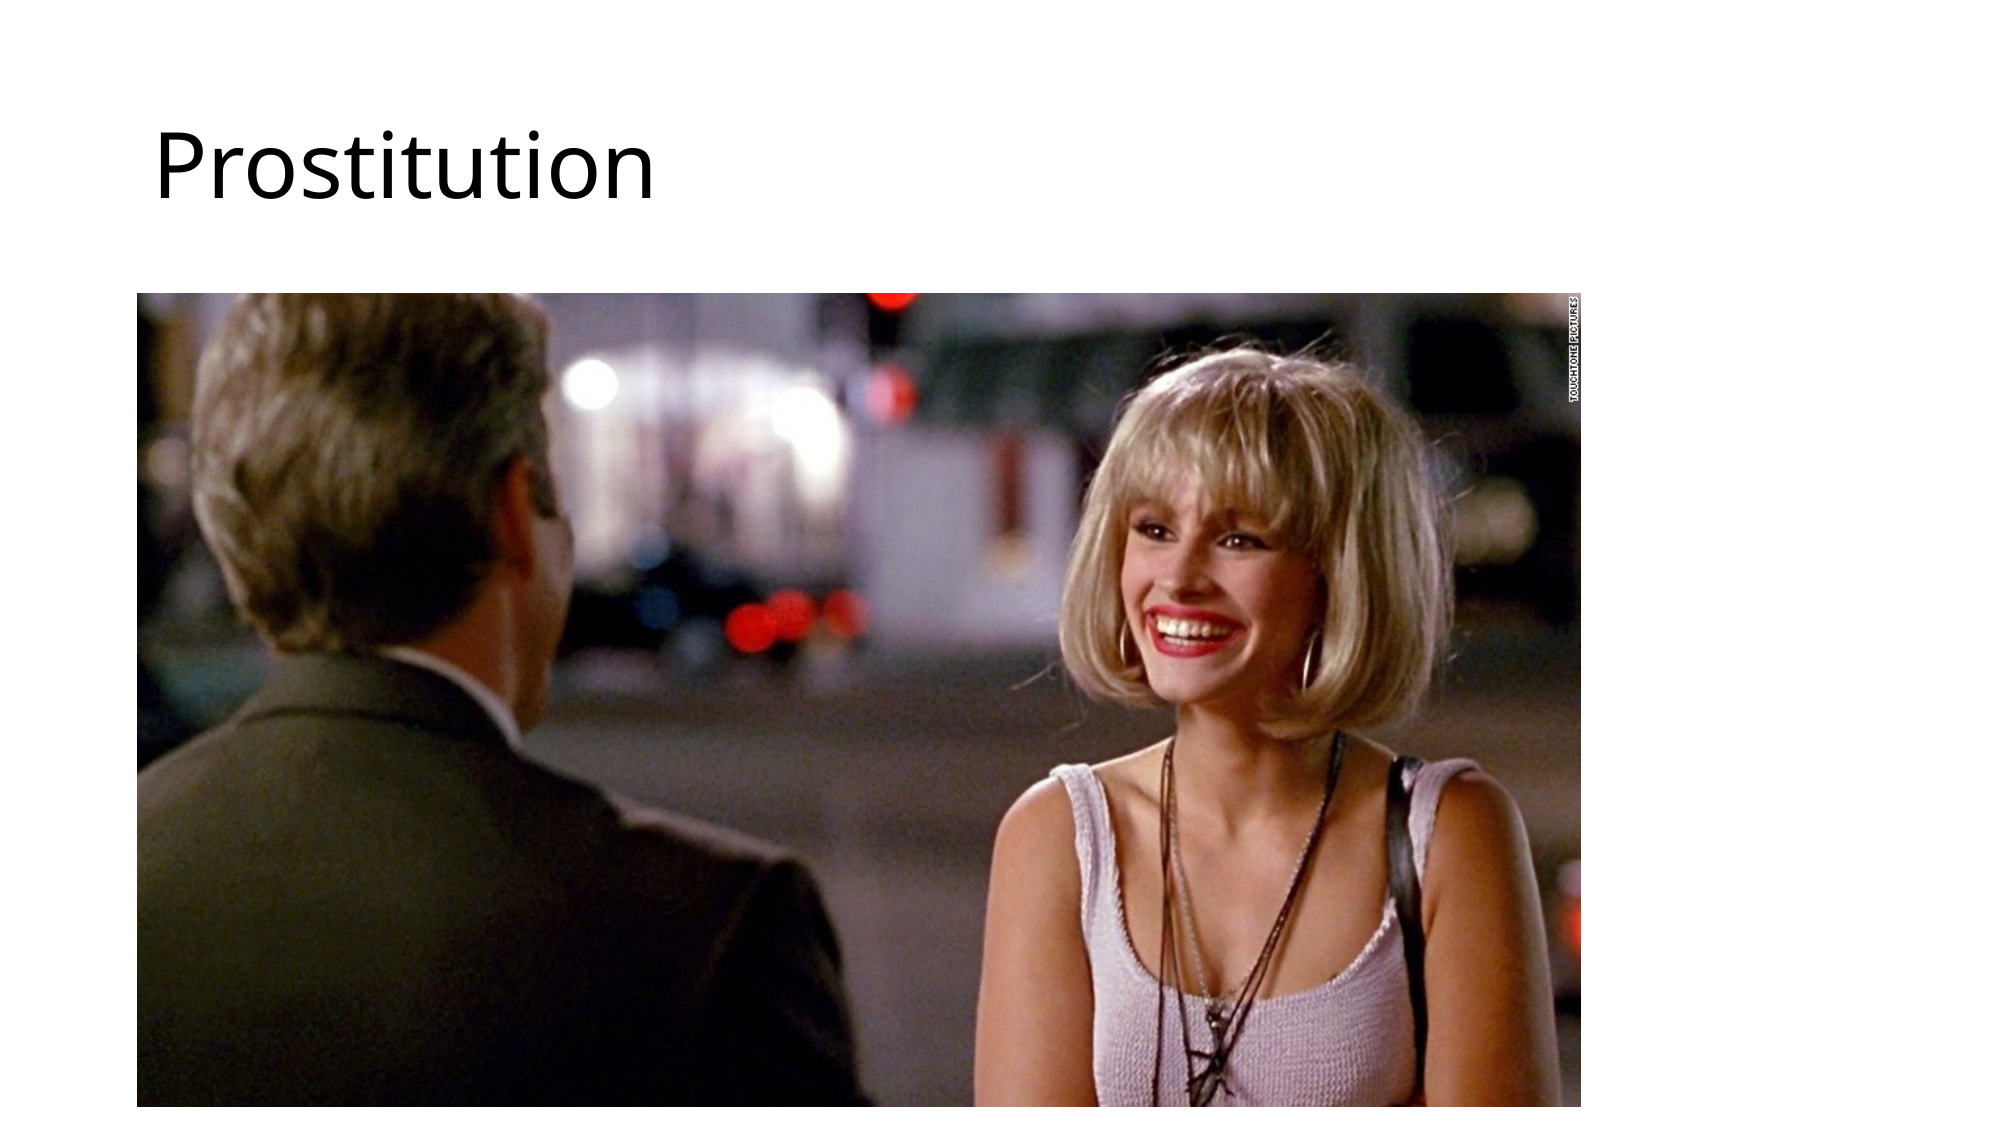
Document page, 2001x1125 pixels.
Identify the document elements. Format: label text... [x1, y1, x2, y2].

title Prostitution [137, 59, 1863, 278]
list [137, 293, 1581, 1107]
